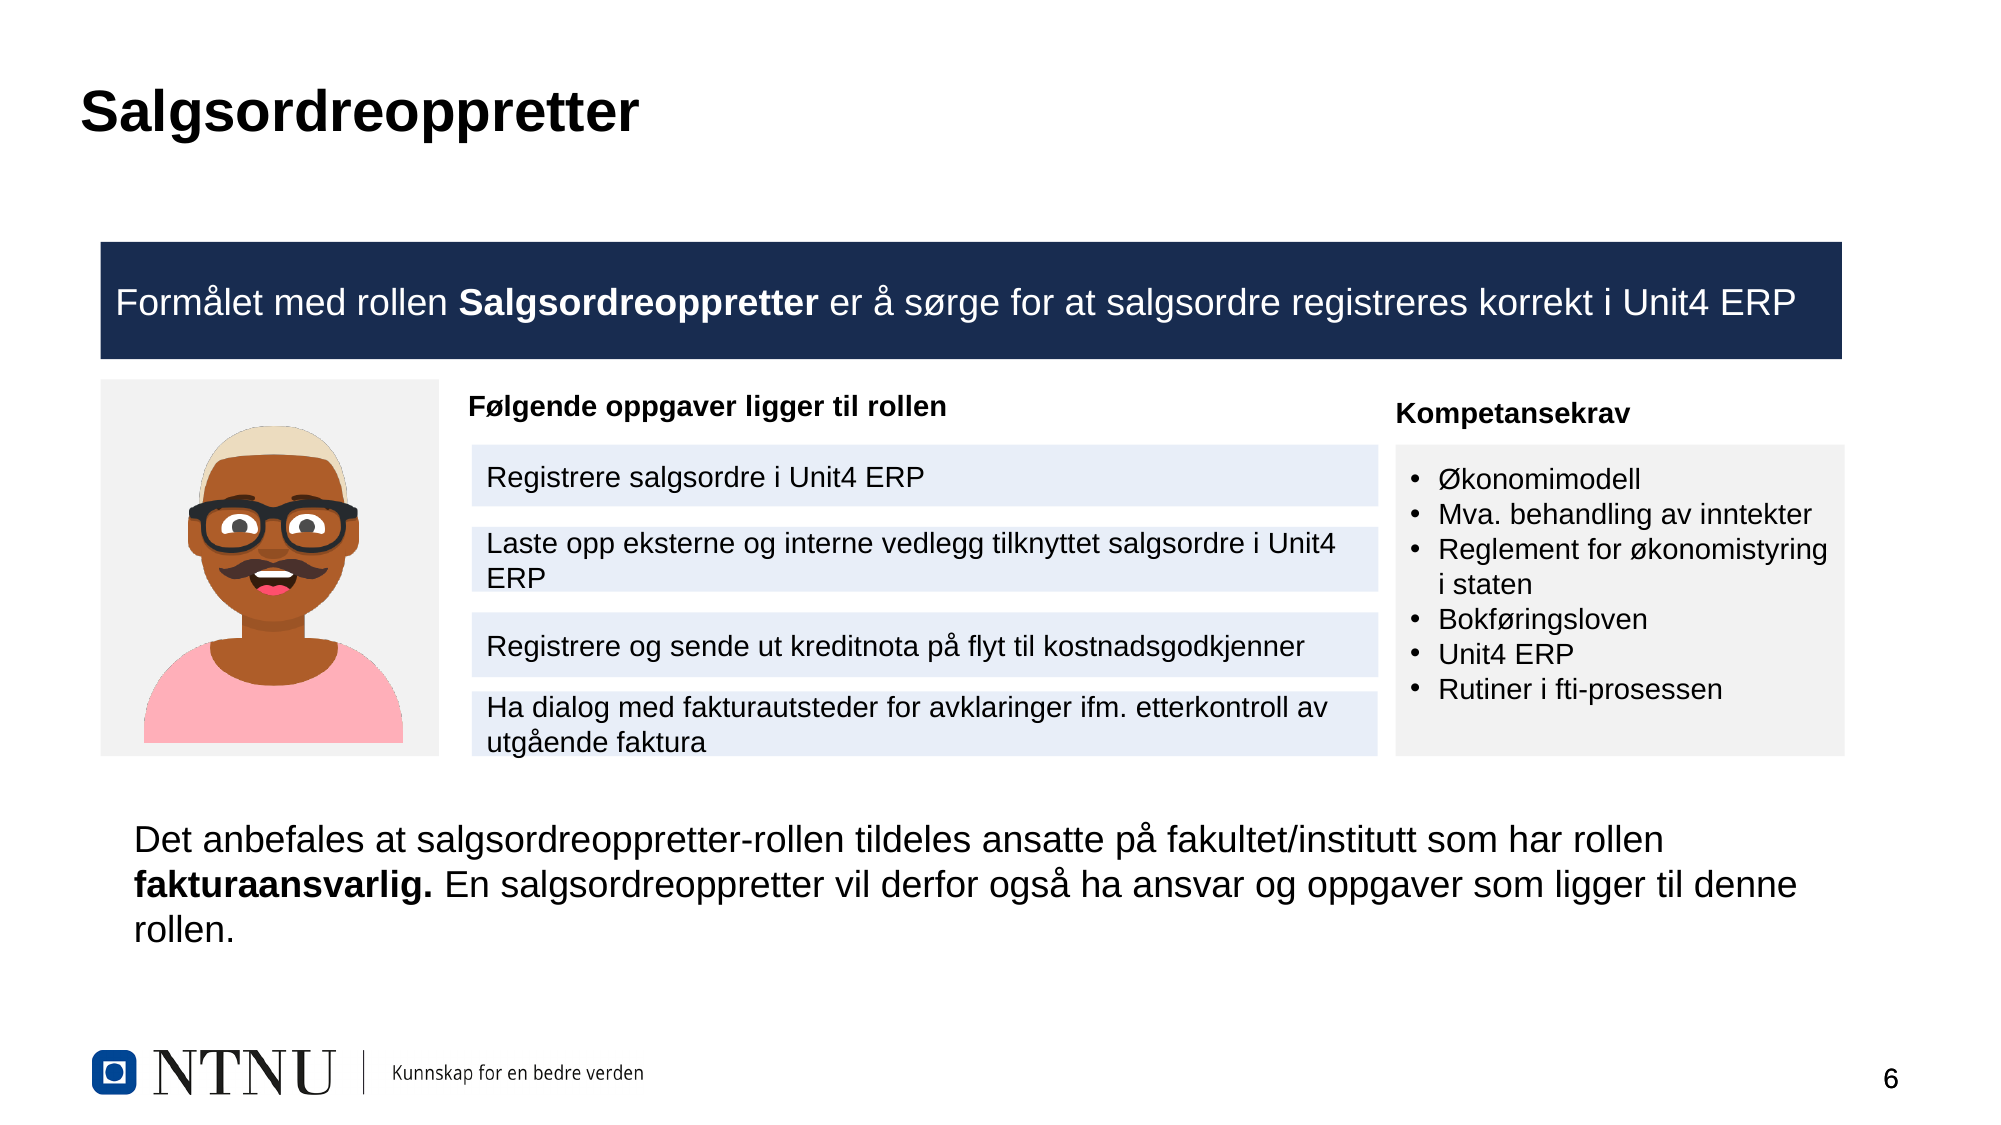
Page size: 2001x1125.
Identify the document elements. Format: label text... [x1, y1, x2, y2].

text_box Registrere og sende ut kreditnota på flyt til kostnadsgodkjenner [470, 610, 1381, 679]
text_box Følgende oppgaver ligger til rollen [453, 379, 963, 430]
text_box [99, 377, 441, 382]
text_box Salgsordreoppretter [65, 65, 1908, 151]
text_box Formålet med rollen Salgsordreoppretter er å sørge for at salgsordre registreres korrekt i Unit4 ERP [99, 240, 1844, 361]
picture [102, 380, 444, 743]
text_box Det anbefales at salgsordreoppretter-rollen tildeles ansatte på fakultet/institutt som har rollen fakturaansvarlig. En salgsordreoppretter vil derfor også ha ansvar og oppgaver som ligger til denne rollen. [119, 807, 1845, 958]
text_box Kompetansekrav [1380, 386, 1646, 437]
text_box Ha dialog med fakturautsteder for avklaringer ifm. etterkontroll av utgående faktura [470, 689, 1380, 758]
text_box Økonomimodell Mva. behandling av inntekter Reglement for økonomistyring i staten Bokføringsloven Unit4 ERP Rutiner i fti-prosessen [1393, 443, 1847, 758]
picture [92, 1050, 644, 1095]
text_box [99, 749, 441, 758]
text_box Laste opp eksterne og interne vedlegg tilknyttet salgsordre i Unit4 ERP [470, 525, 1381, 594]
text_box Registrere salgsordre i Unit4 ERP [470, 443, 1381, 508]
